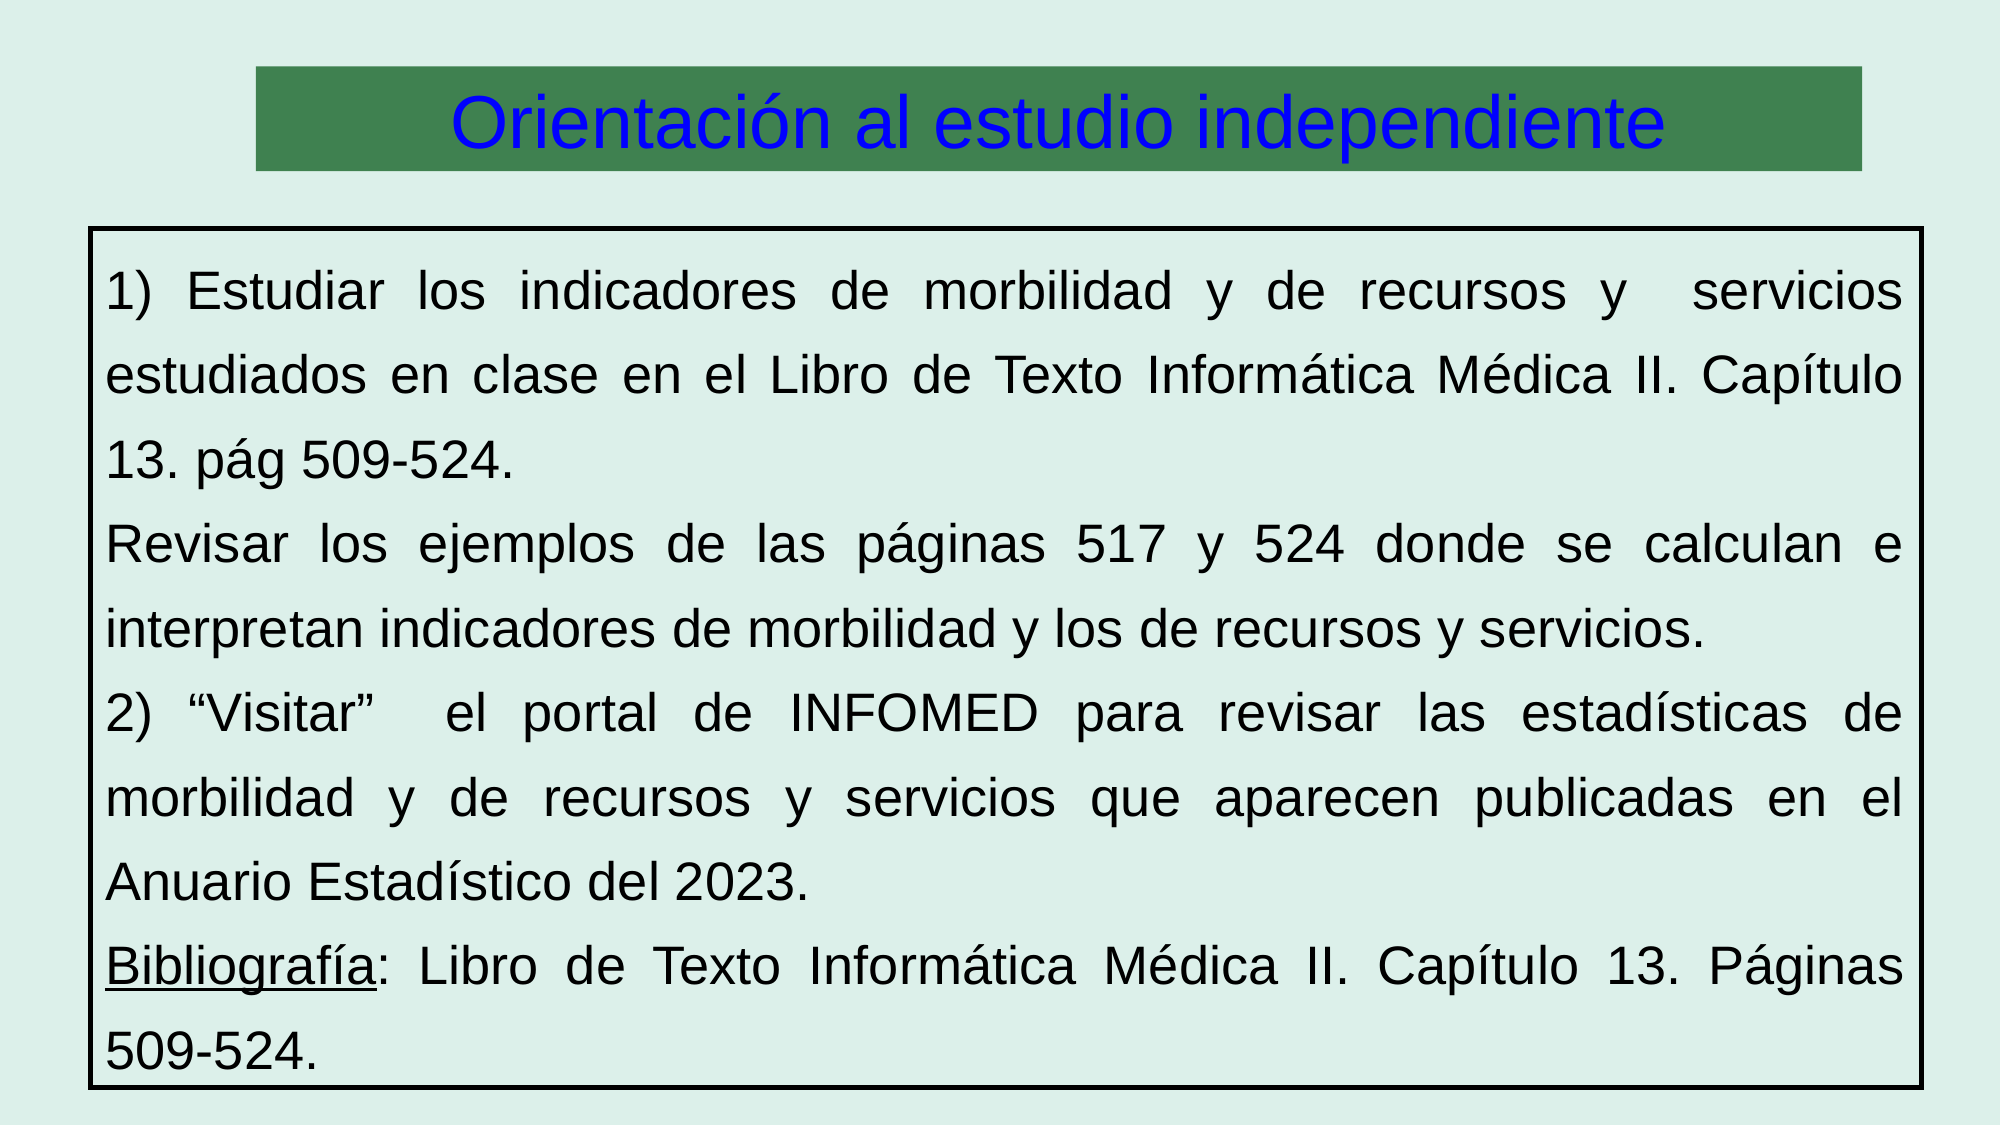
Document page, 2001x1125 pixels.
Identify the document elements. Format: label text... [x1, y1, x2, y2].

text_box Orientación al estudio independiente [255, 66, 1863, 172]
text_box 1) Estudiar los indicadores de morbilidad y de recursos y servicios estudiados en clase en el Libro de Texto Informática Médica II. Capítulo 13. pág 509-524. Revisar los ejemplos de las páginas 517 y 524 donde se calculan e interpretan indicadores de morbilidad y los de recursos y servicios. 2) “Visitar” el portal de INFOMED para revisar las estadísticas de morbilidad y de recursos y servicios que aparecen publicadas en el Anuario Estadístico del 2023. Bibliografía: Libro de Texto Informática Médica II. Capítulo 13. Páginas 509-524. [90, 228, 1922, 1088]
